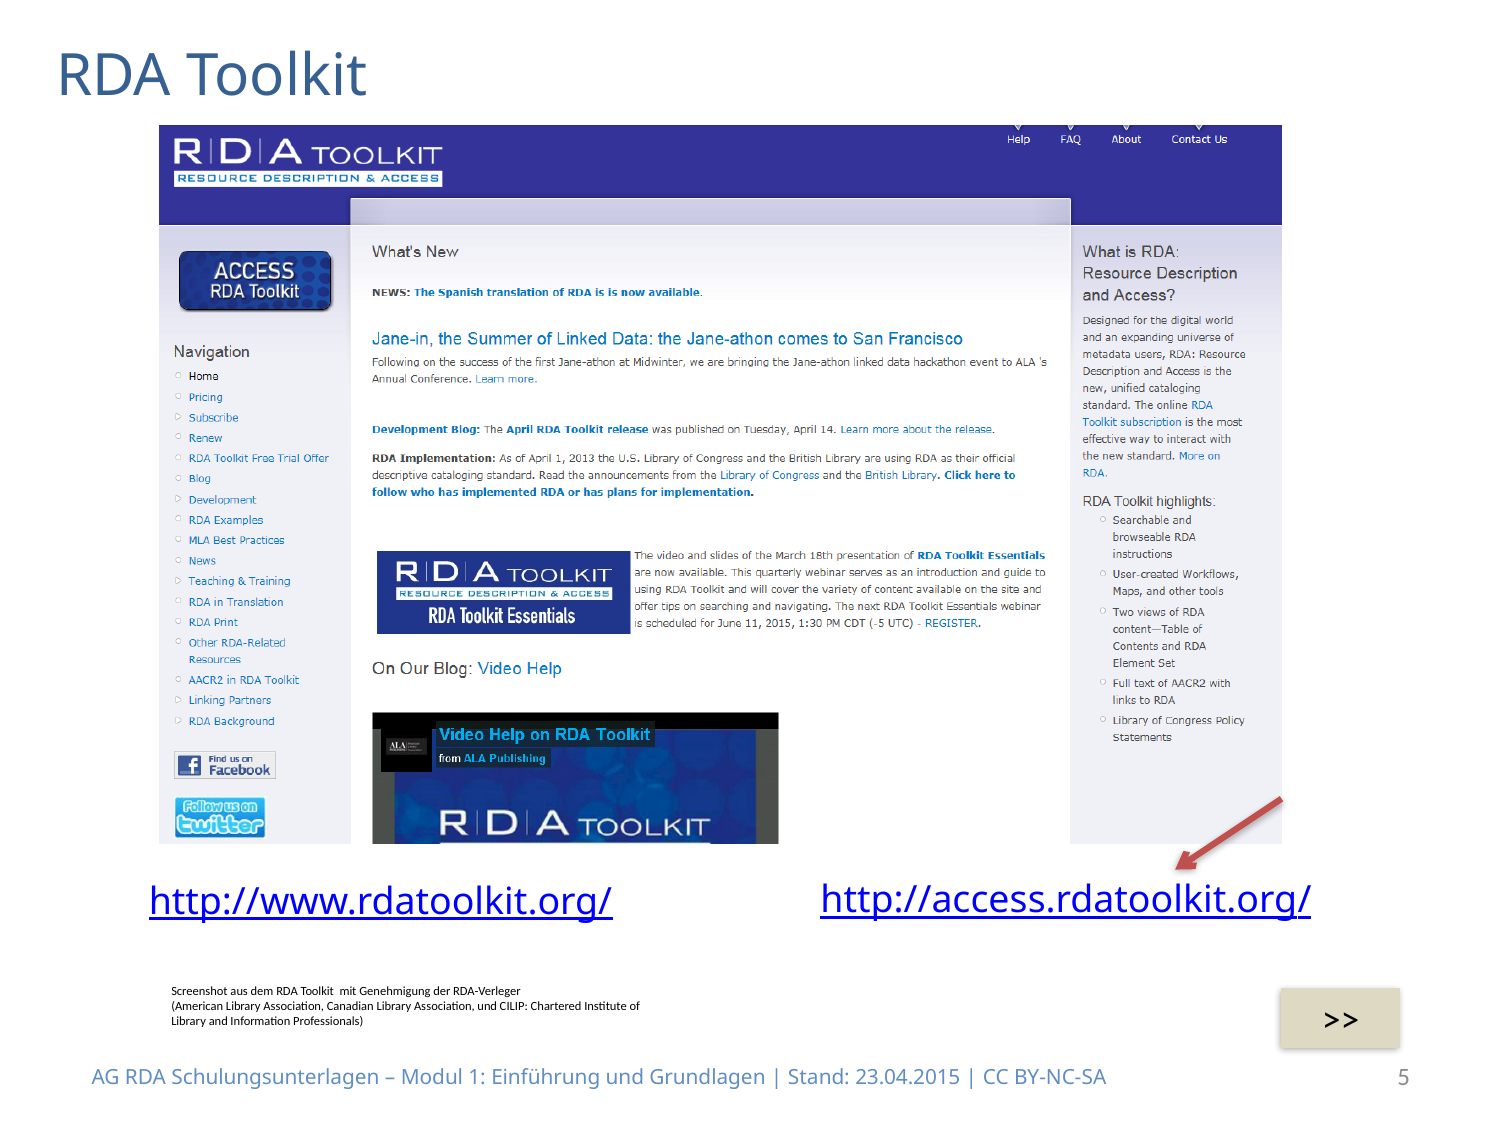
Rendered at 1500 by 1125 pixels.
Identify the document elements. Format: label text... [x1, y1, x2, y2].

text_box http://www.rdatoolkit.org/ [133, 869, 628, 936]
text_box Screenshot aus dem RDA Toolkit mit Genehmigung der RDA-Verleger (American Library Association, Canadian Library Association, und CILIP: Chartered Institute of Library and Information Professionals) [156, 975, 667, 1036]
text_box >> [1281, 987, 1400, 1049]
text_box http://access.rdatoolkit.org/ [805, 868, 1327, 934]
title RDA Toolkit [41, 30, 1459, 114]
picture [159, 125, 1282, 844]
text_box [1174, 798, 1282, 870]
slide_number 5 [1187, 1045, 1425, 1106]
footer AG RDA Schulungsunterlagen – Modul 1: Einführung und Grundlagen | Stand: 23.04.2015 | CC BY-NC-SA [76, 1045, 1187, 1106]
